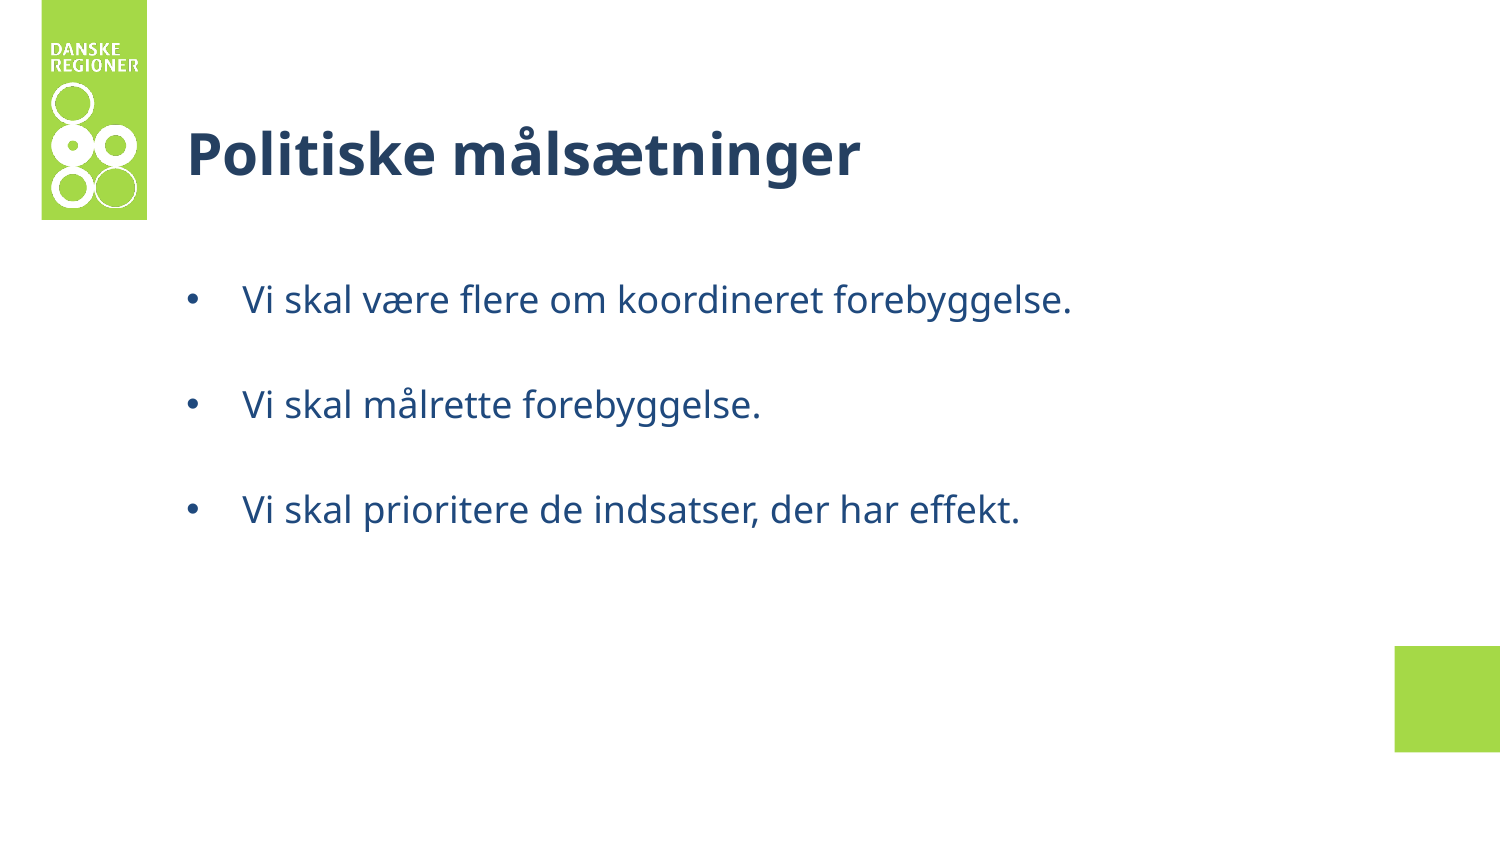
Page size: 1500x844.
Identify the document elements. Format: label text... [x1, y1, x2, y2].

list Vi skal være flere om koordineret forebyggelse. Vi skal målrette forebyggelse. Vi skal prioritere de indsatser, der har effekt. [171, 268, 1500, 826]
title Politiske målsætninger [171, 82, 1425, 223]
picture [51, 42, 138, 208]
